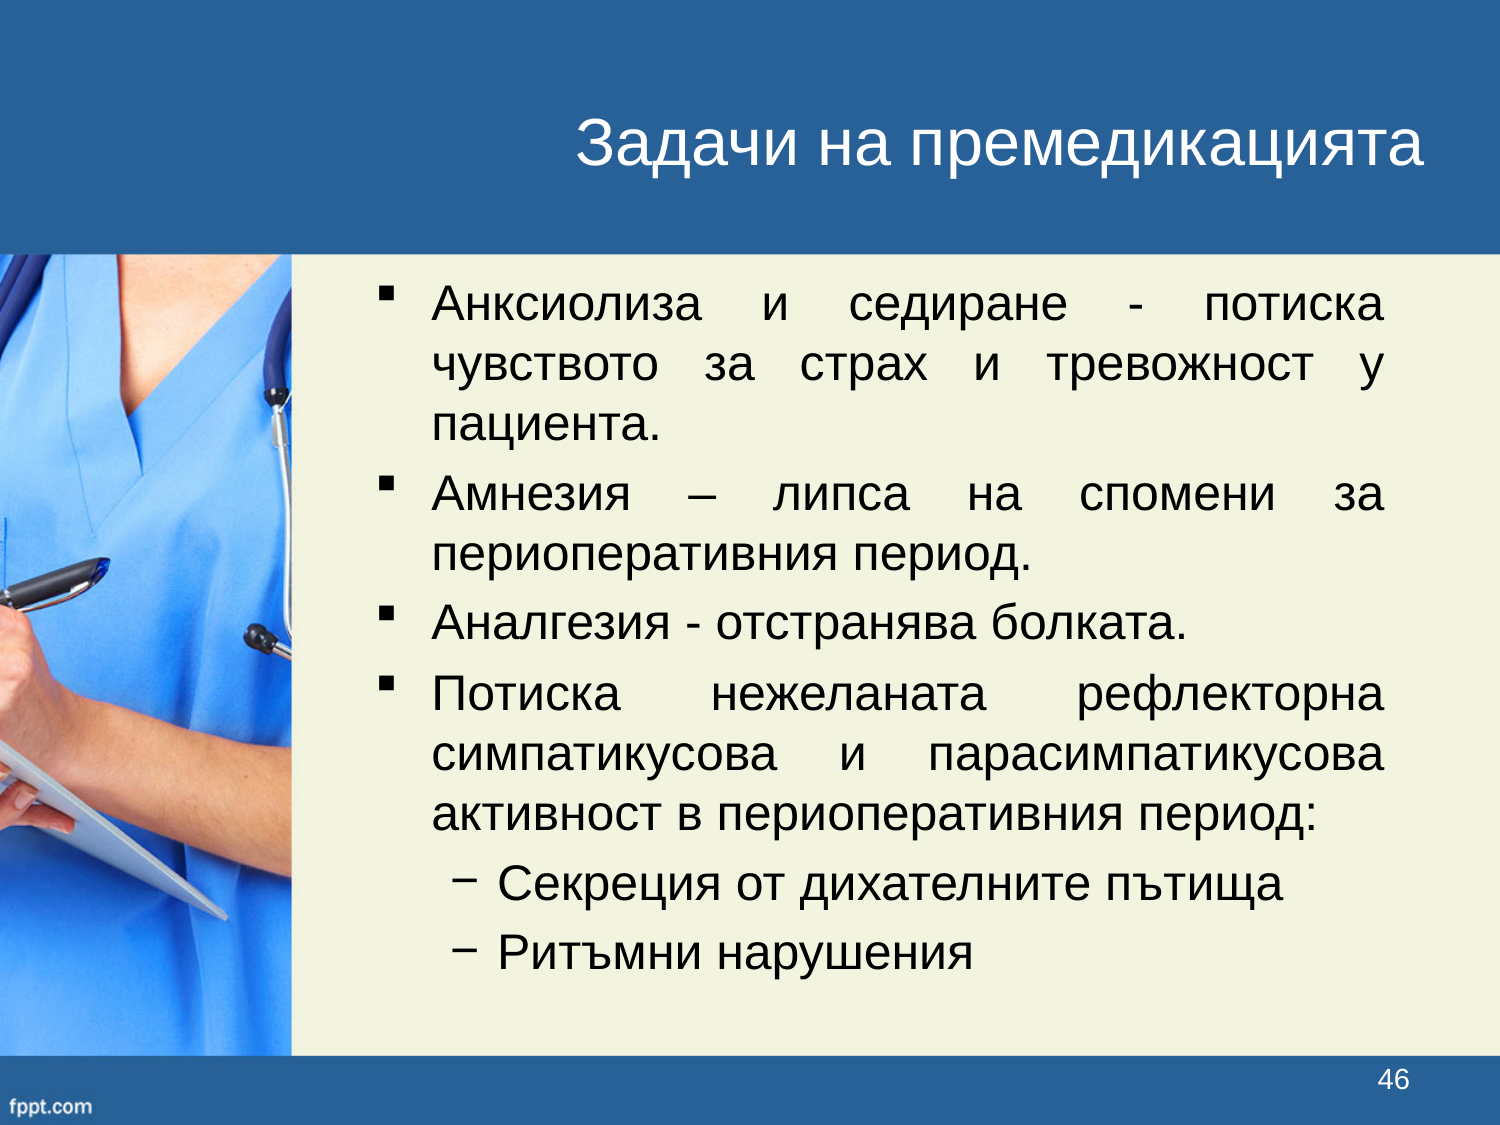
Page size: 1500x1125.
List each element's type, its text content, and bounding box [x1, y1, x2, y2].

picture [0, 0, 1500, 1125]
list Анксиолиза и седиране - потиска чувството за страх и тревожност у пациента. Амнезия – липса на спомени за периоперативния период. Аналгезия - отстранява болката. Потиска нежеланата рефлекторна симпатикусова и парасимпатикусова активност в периоперативния период: Секреция от дихателните пътища Ритъмни нарушения [360, 262, 1400, 1005]
text_box 46 [1074, 1024, 1425, 1103]
title Задачи на премедикацията [500, 45, 1500, 233]
